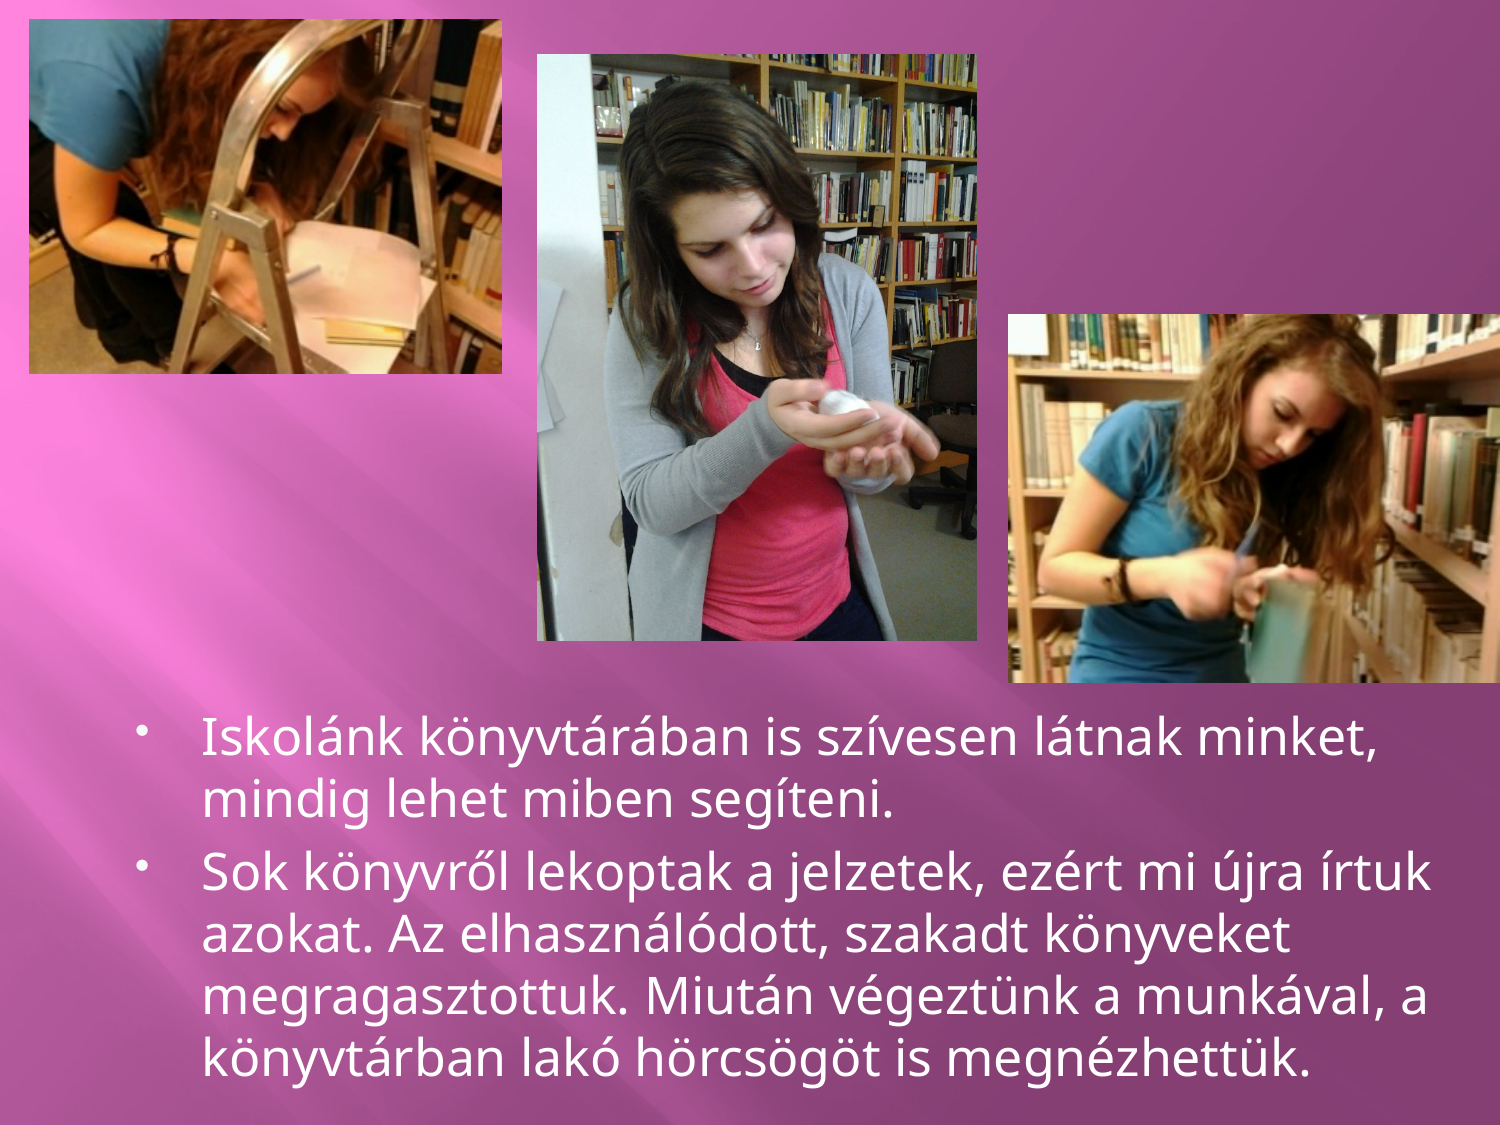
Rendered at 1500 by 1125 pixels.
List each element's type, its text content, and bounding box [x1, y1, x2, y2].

list Iskolánk könyvtárában is szívesen látnak minket, mindig lehet miben segíteni. Sok könyvről lekoptak a jelzetek, ezért mi újra írtuk azokat. Az elhasználódott, szakadt könyveket megragasztottuk. Miután végeztünk a munkával, a könyvtárban lakó hörcsögöt is megnézhettük. [100, 696, 1451, 1125]
picture [29, 18, 503, 374]
picture [1008, 314, 1500, 684]
picture [537, 54, 978, 641]
